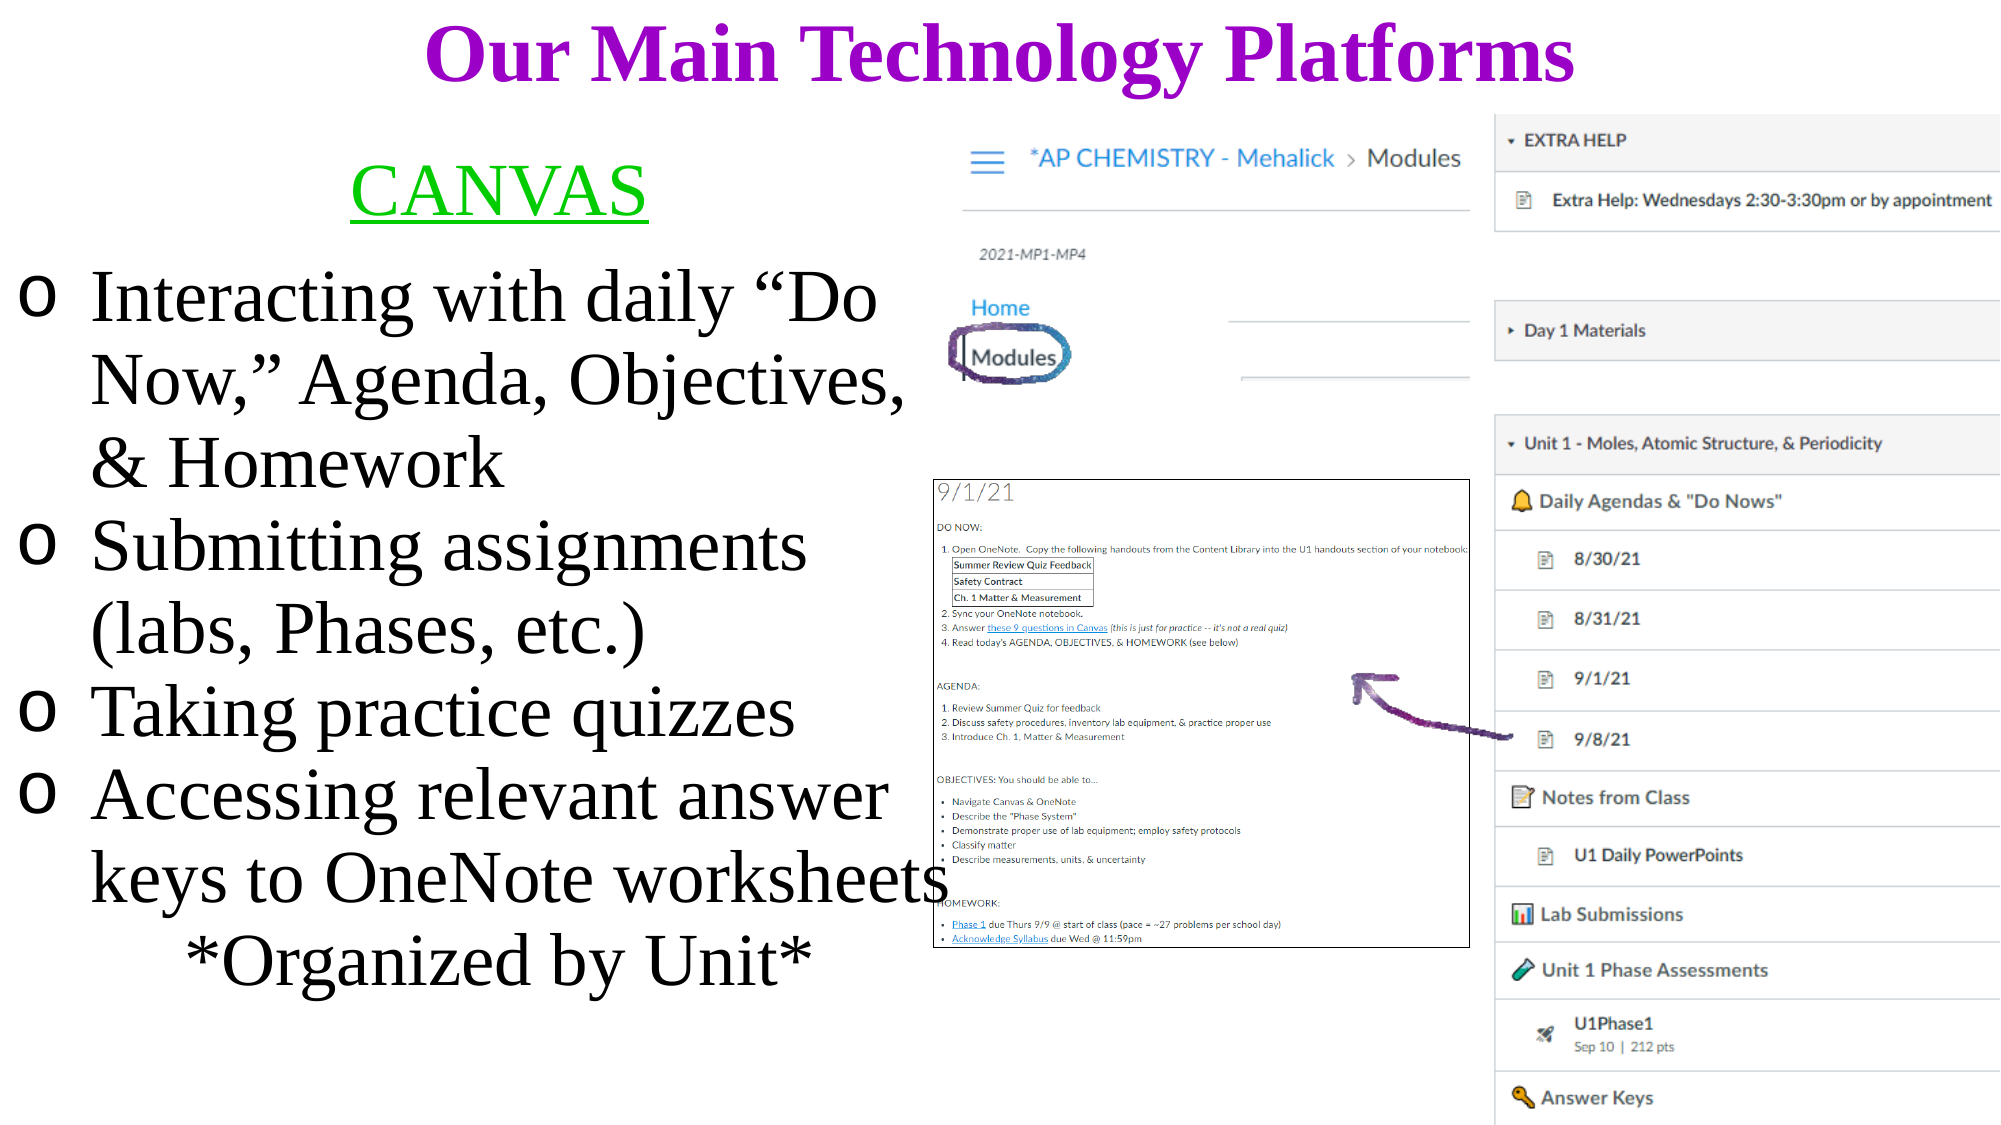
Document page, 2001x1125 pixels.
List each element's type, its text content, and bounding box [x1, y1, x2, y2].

picture [943, 135, 1470, 390]
table_header Our Main Technology Platforms [0, 0, 2000, 107]
picture [933, 114, 2000, 1125]
table_header CANVAS Interacting with daily “Do Now,” Agenda, Objectives, & Homework Submitting assignments (labs, Phases, etc.) Taking practice quizzes Accessing relevant answer keys to OneNote worksheets *Organized by Unit* [0, 141, 1000, 1009]
